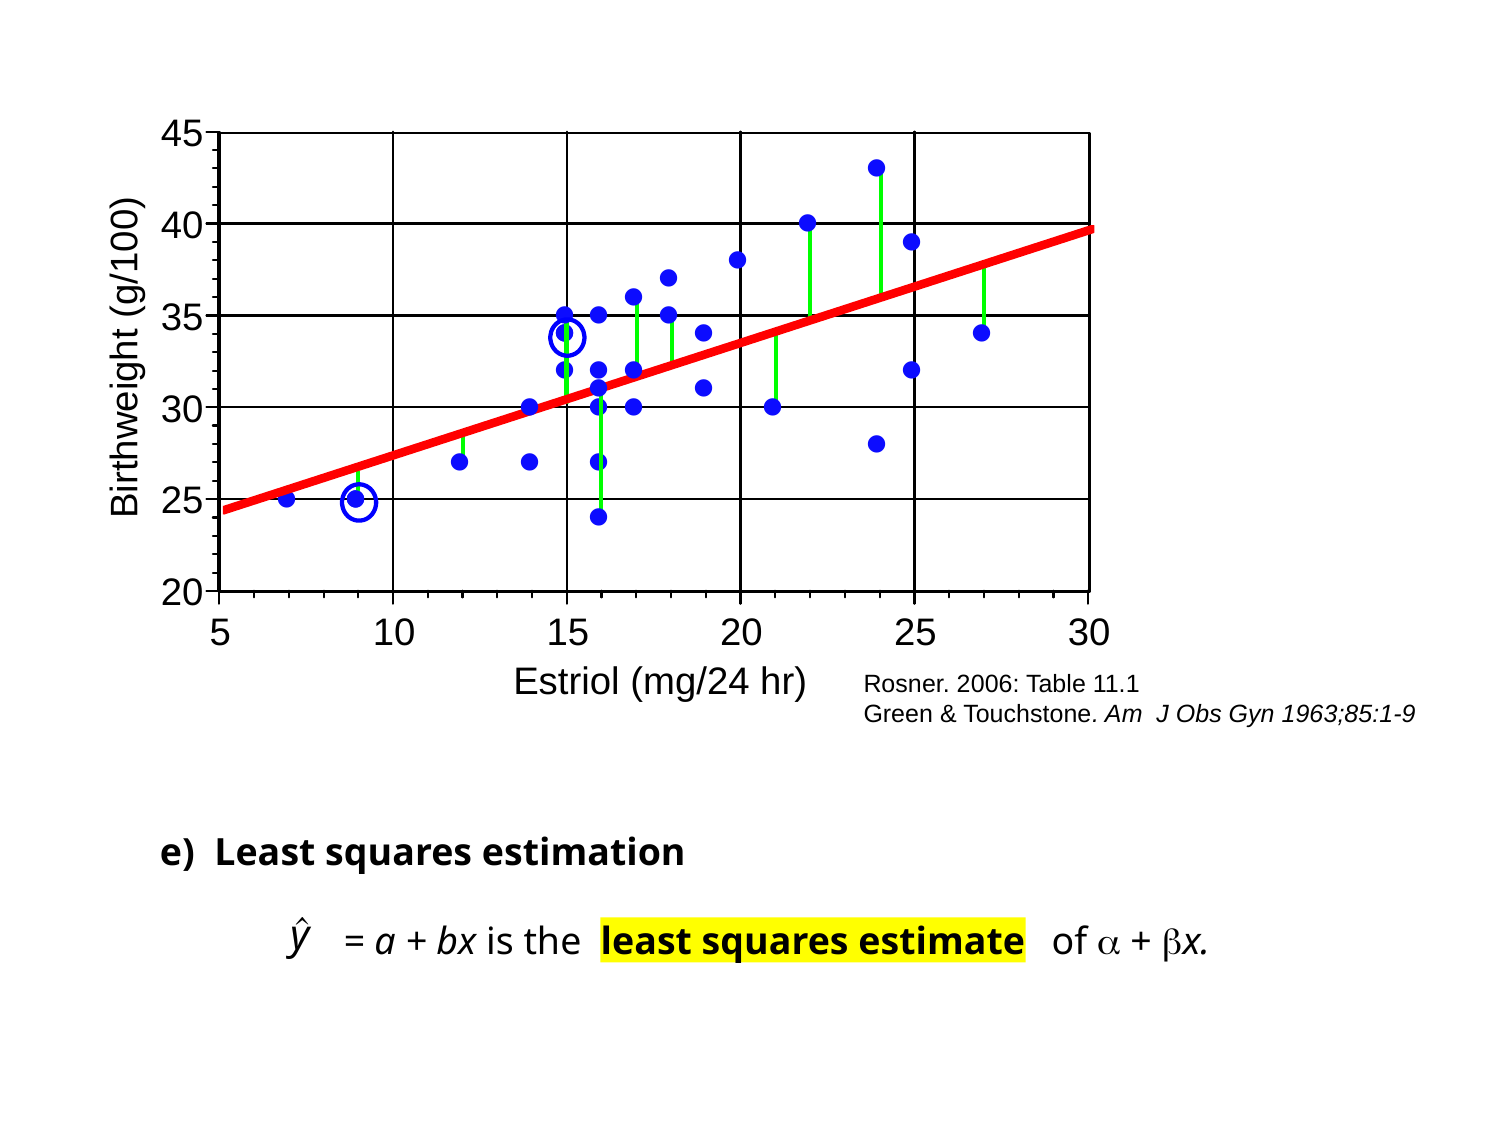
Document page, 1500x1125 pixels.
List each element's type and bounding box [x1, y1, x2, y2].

text_box [145, 820, 1211, 963]
text_box [94, 104, 1433, 791]
